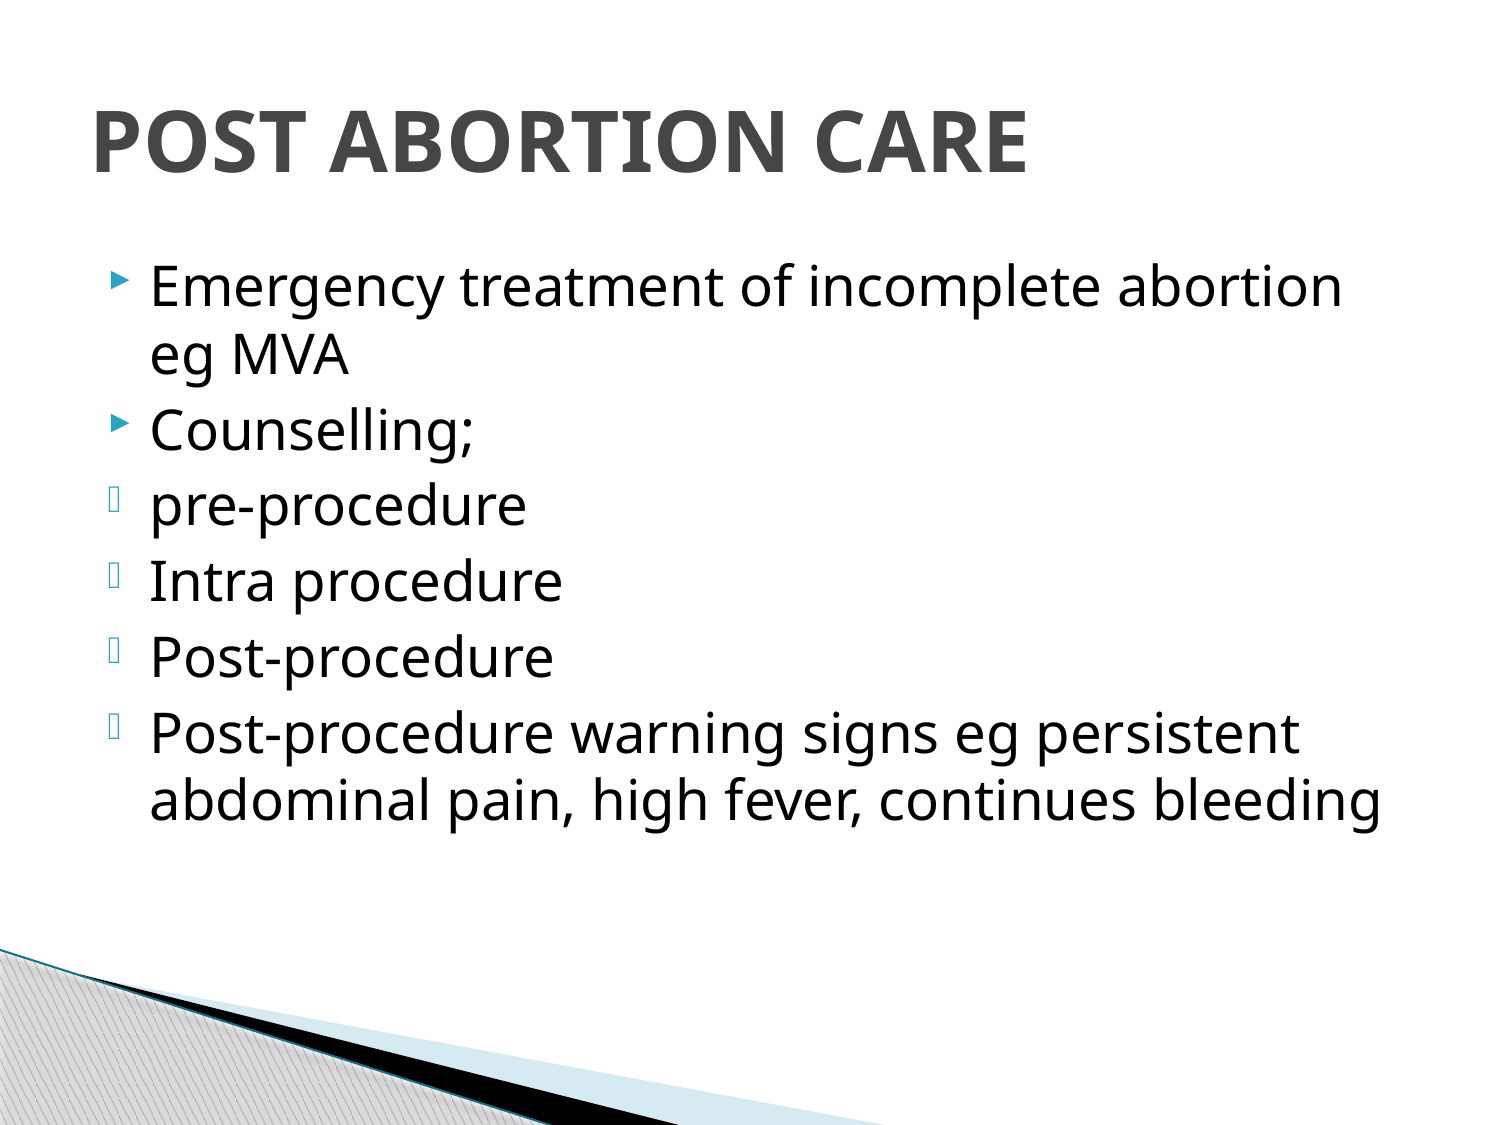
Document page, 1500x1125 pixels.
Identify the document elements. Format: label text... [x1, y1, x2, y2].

title POST ABORTION CARE [75, 45, 1425, 233]
list Emergency treatment of incomplete abortion eg MVA Counselling; pre-procedure Intra procedure Post-procedure Post-procedure warning signs eg persistent abdominal pain, high fever, continues bleeding [75, 243, 1425, 986]
